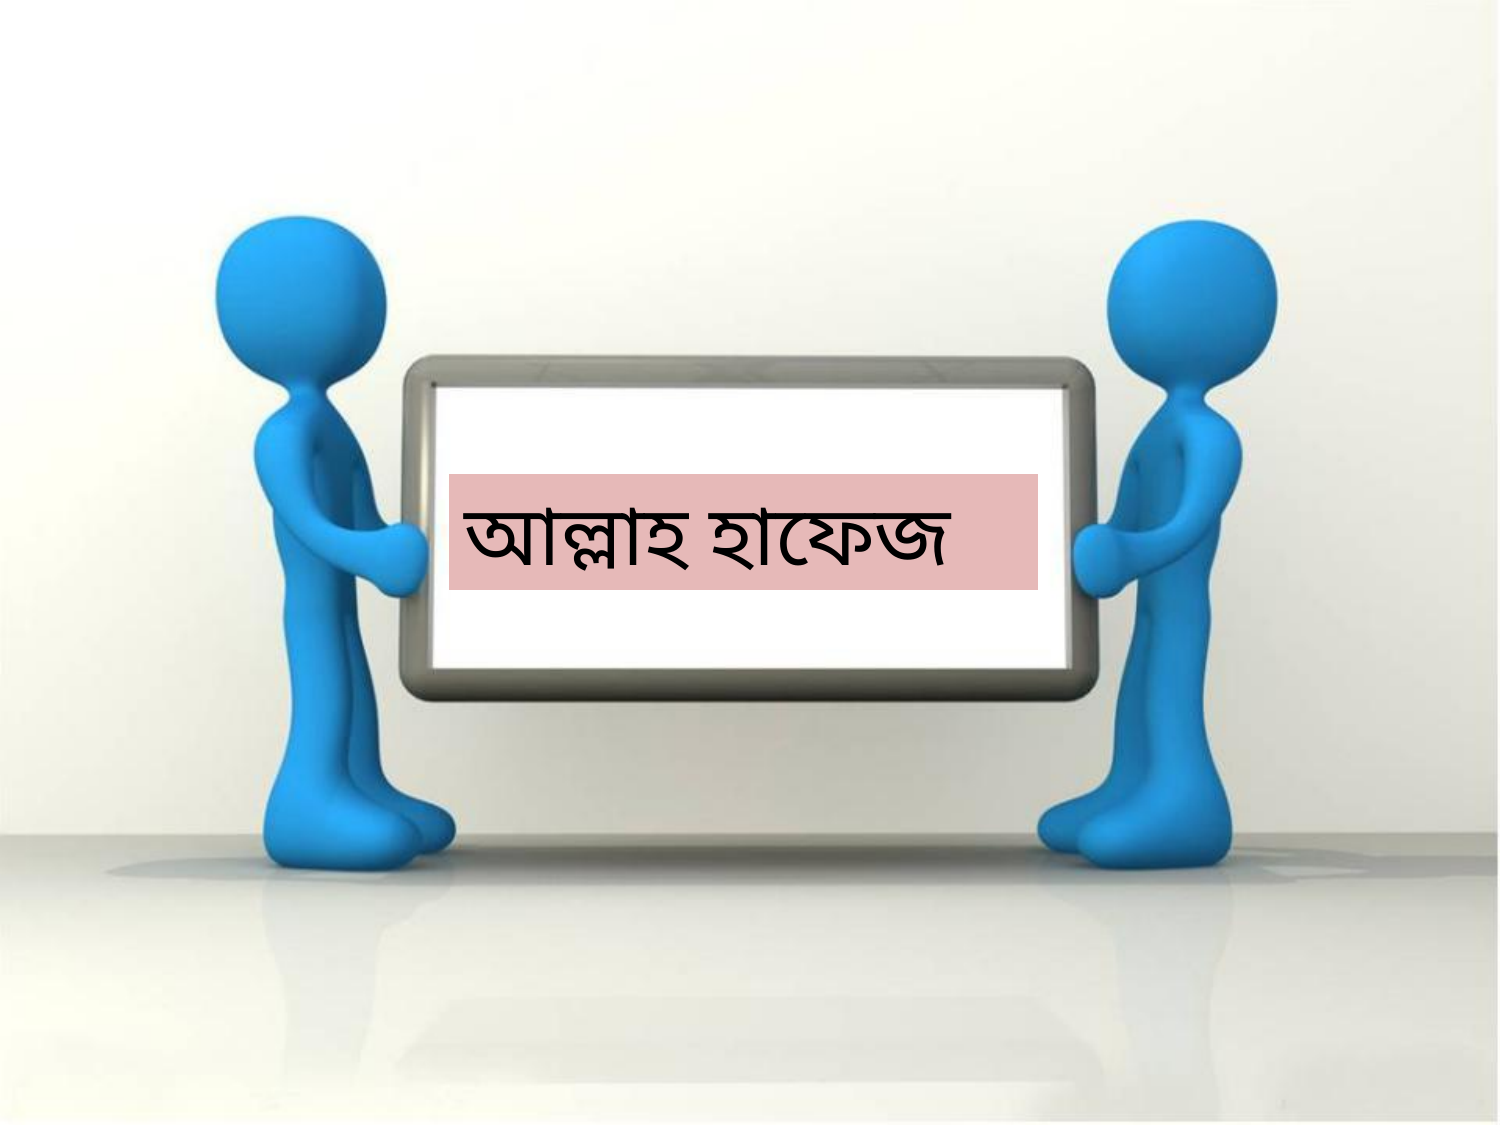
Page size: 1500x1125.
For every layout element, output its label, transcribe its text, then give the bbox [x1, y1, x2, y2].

text_box আল্লাহ হাফেজ [449, 474, 1038, 590]
picture [0, 0, 1500, 1125]
